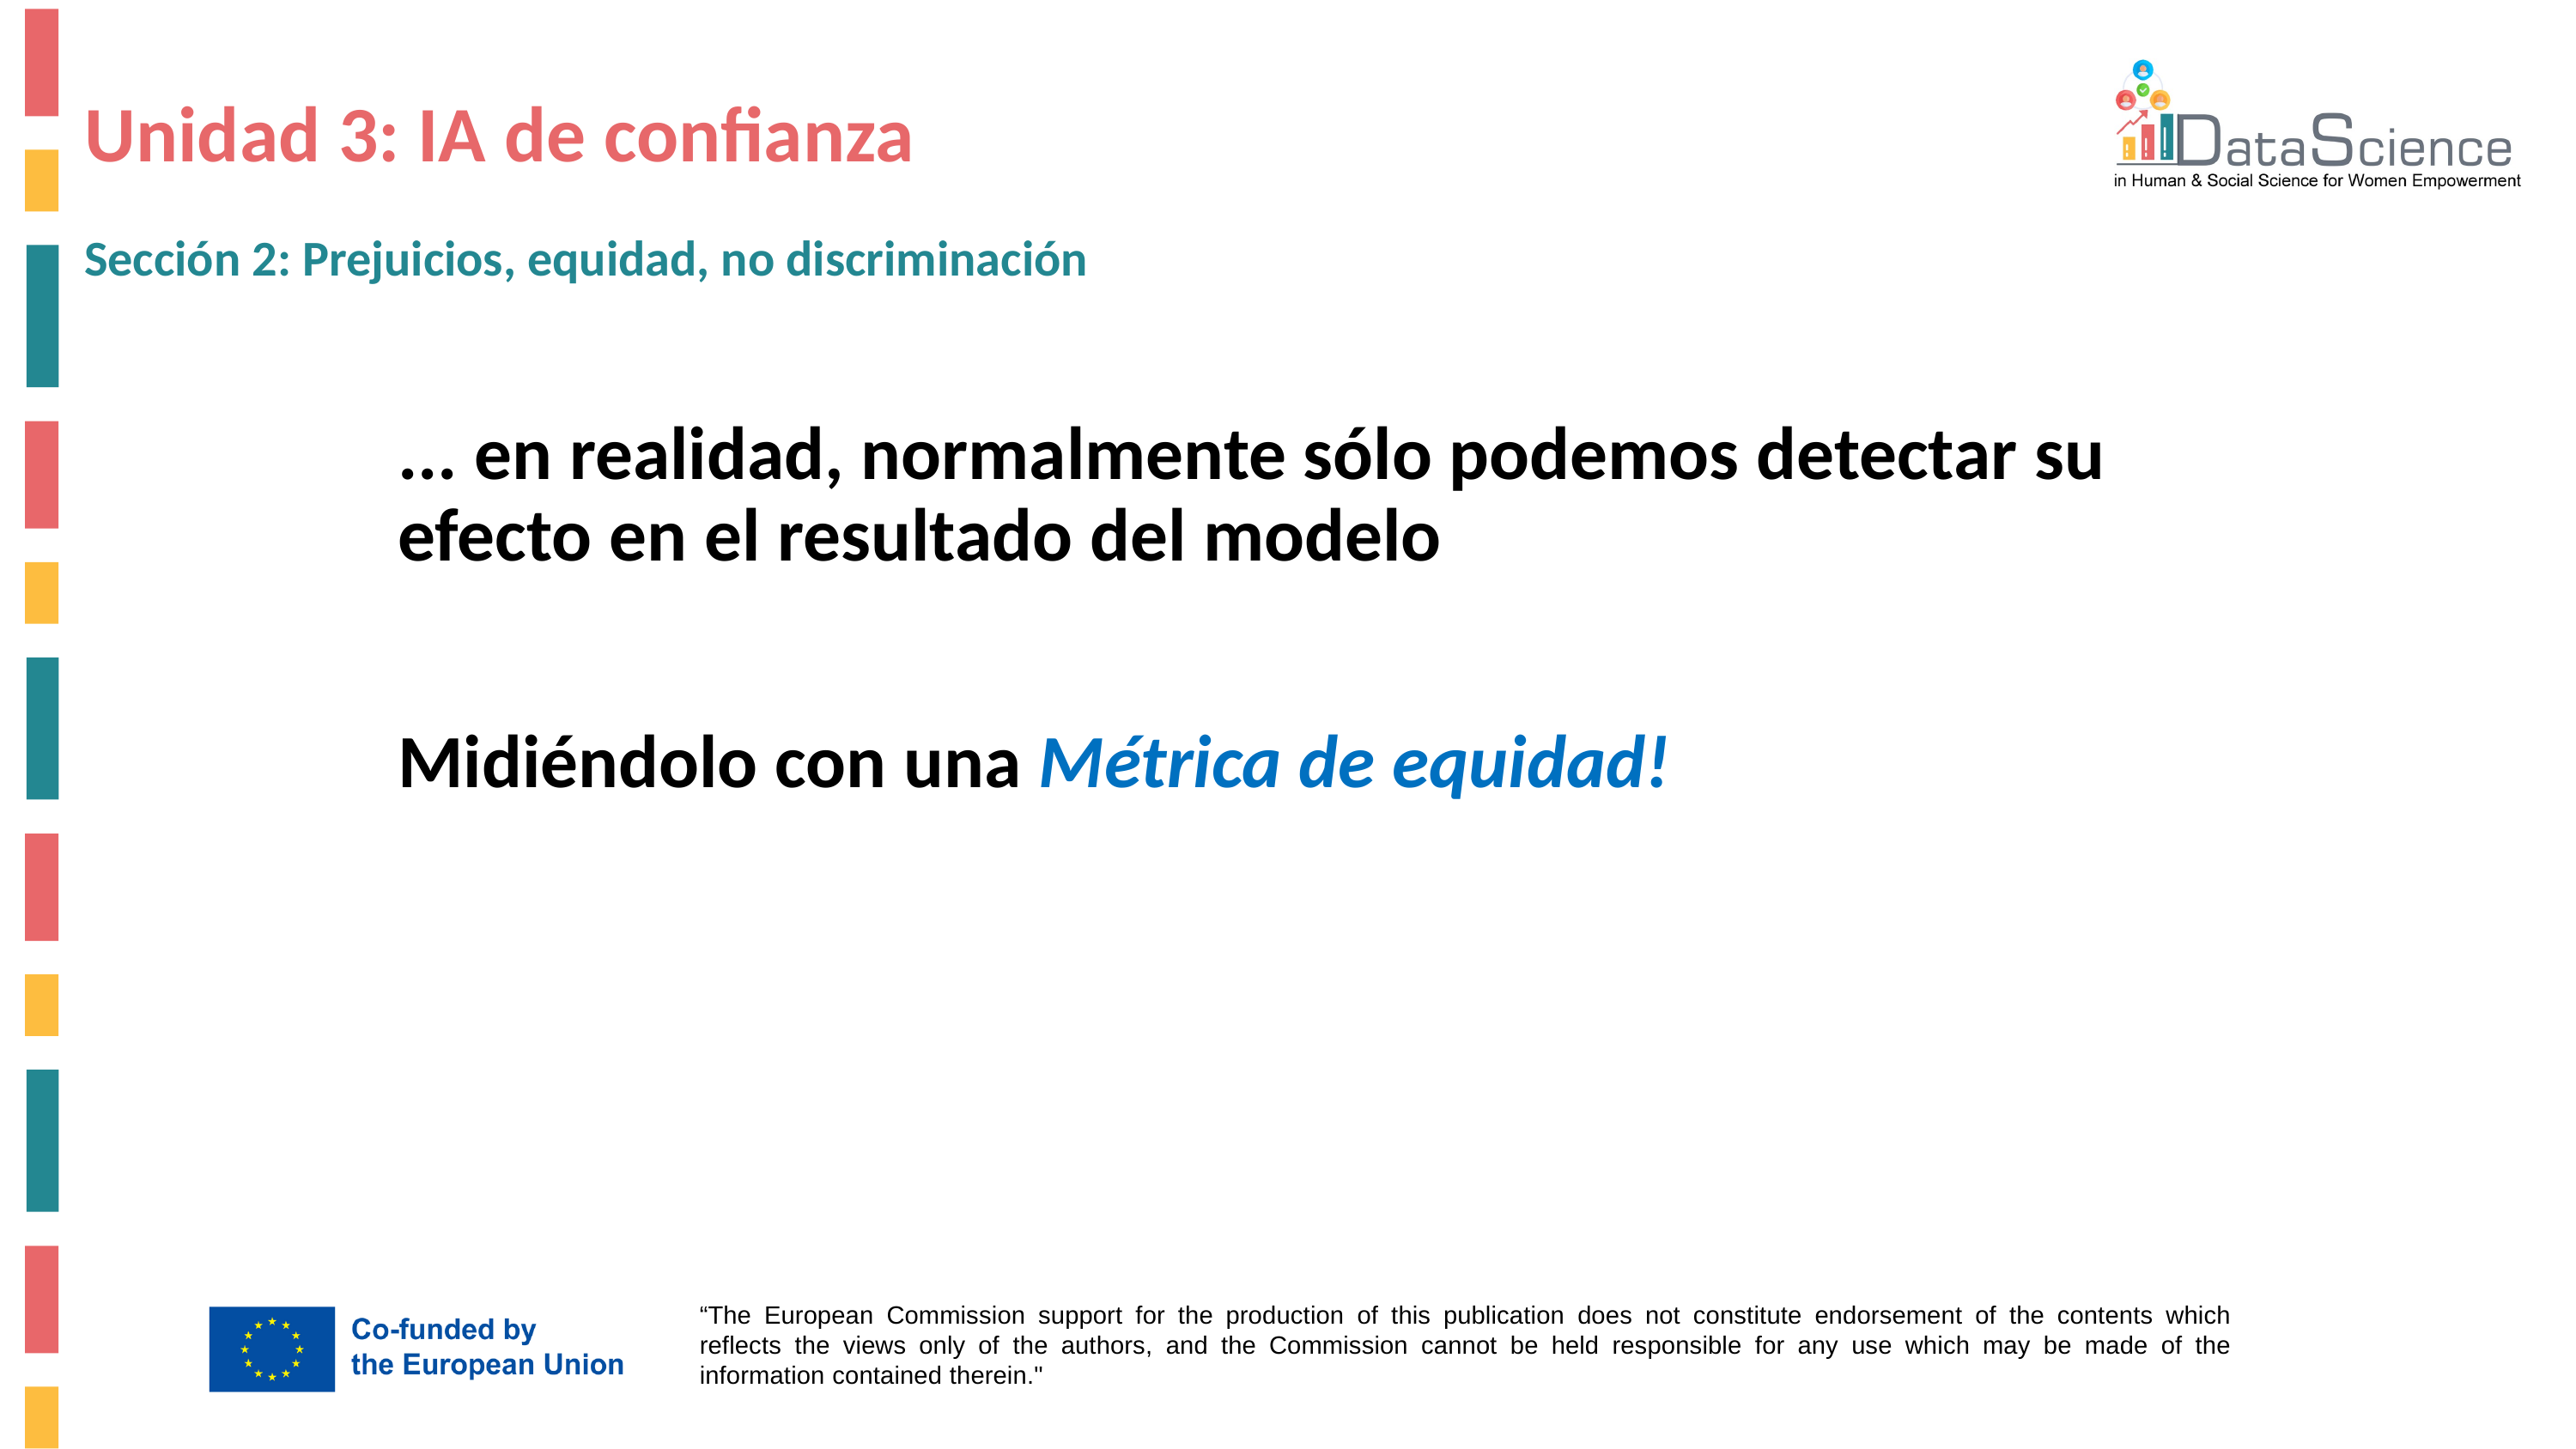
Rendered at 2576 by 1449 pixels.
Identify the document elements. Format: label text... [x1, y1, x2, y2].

title Unidad 3: IA de confianza [71, 88, 1288, 188]
picture [204, 1301, 655, 1397]
picture [2114, 58, 2522, 191]
list ... en realidad, normalmente sólo podemos detectar su efecto en el resultado del modelo Midiéndolo con una Métrica de equidad! [378, 324, 2198, 1359]
text_box Sección 2: Prejuicios, equidad, no discriminación [71, 219, 1486, 293]
